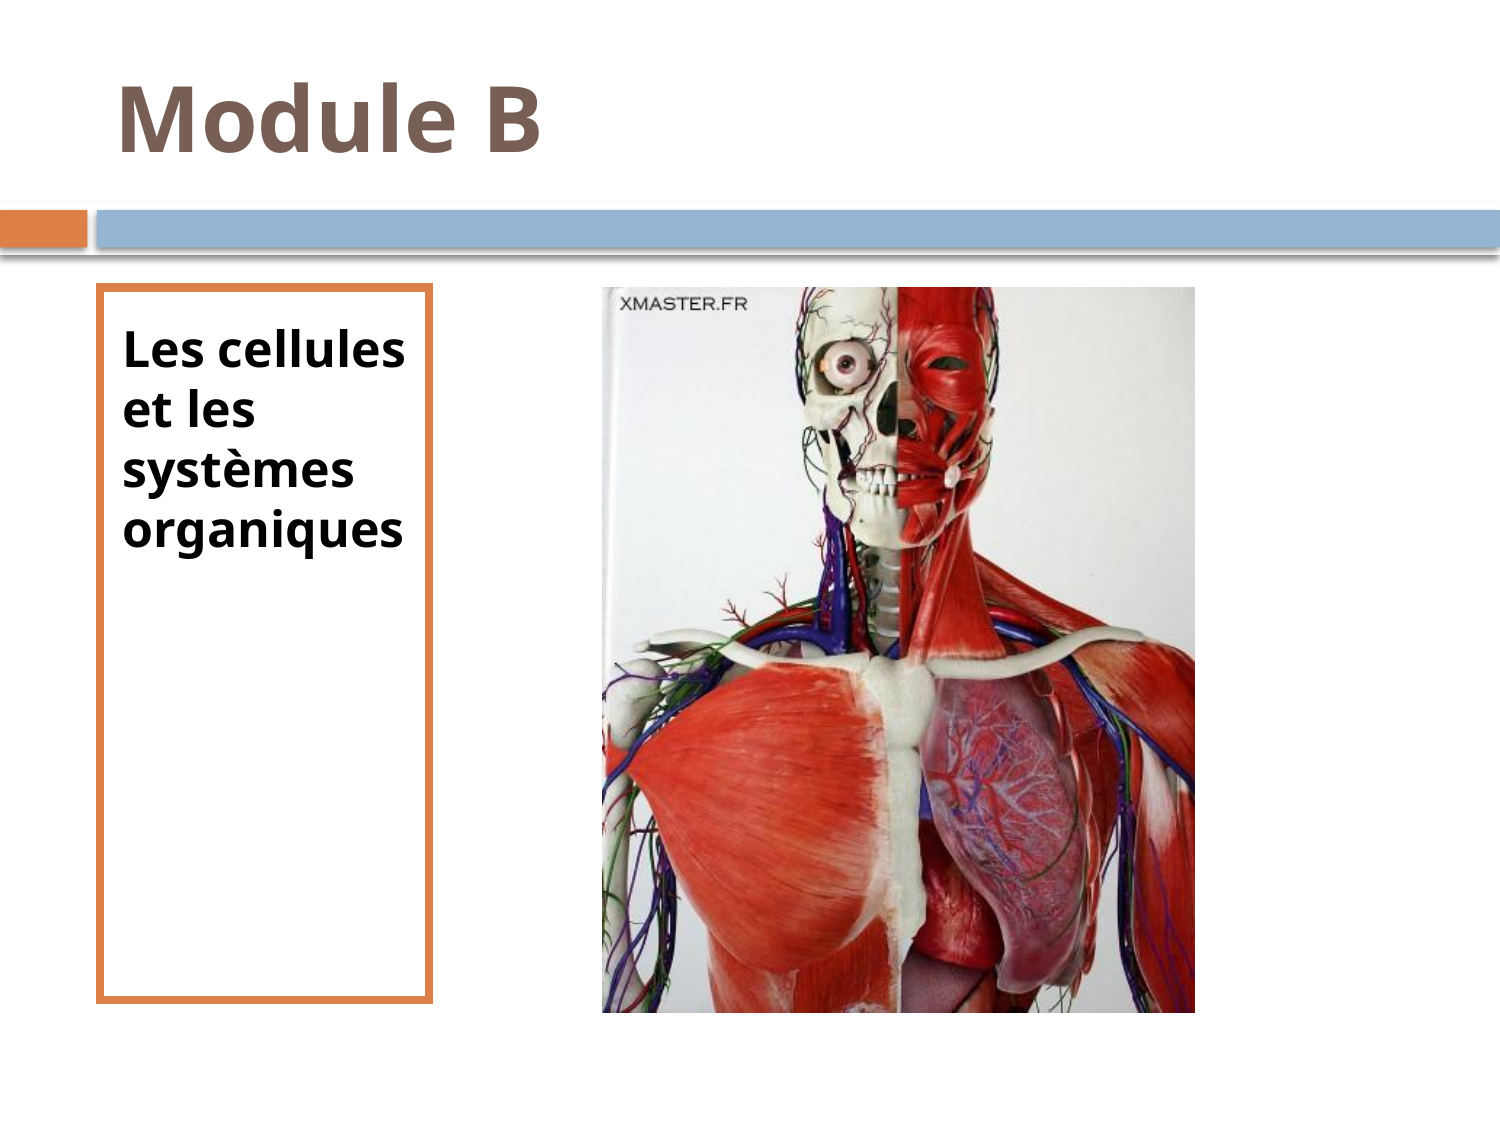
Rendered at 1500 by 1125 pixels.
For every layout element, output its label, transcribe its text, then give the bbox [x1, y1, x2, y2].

title Module B [99, 44, 1425, 188]
picture [601, 287, 1195, 1014]
list Les cellules et les systèmes organiques [96, 283, 433, 1004]
